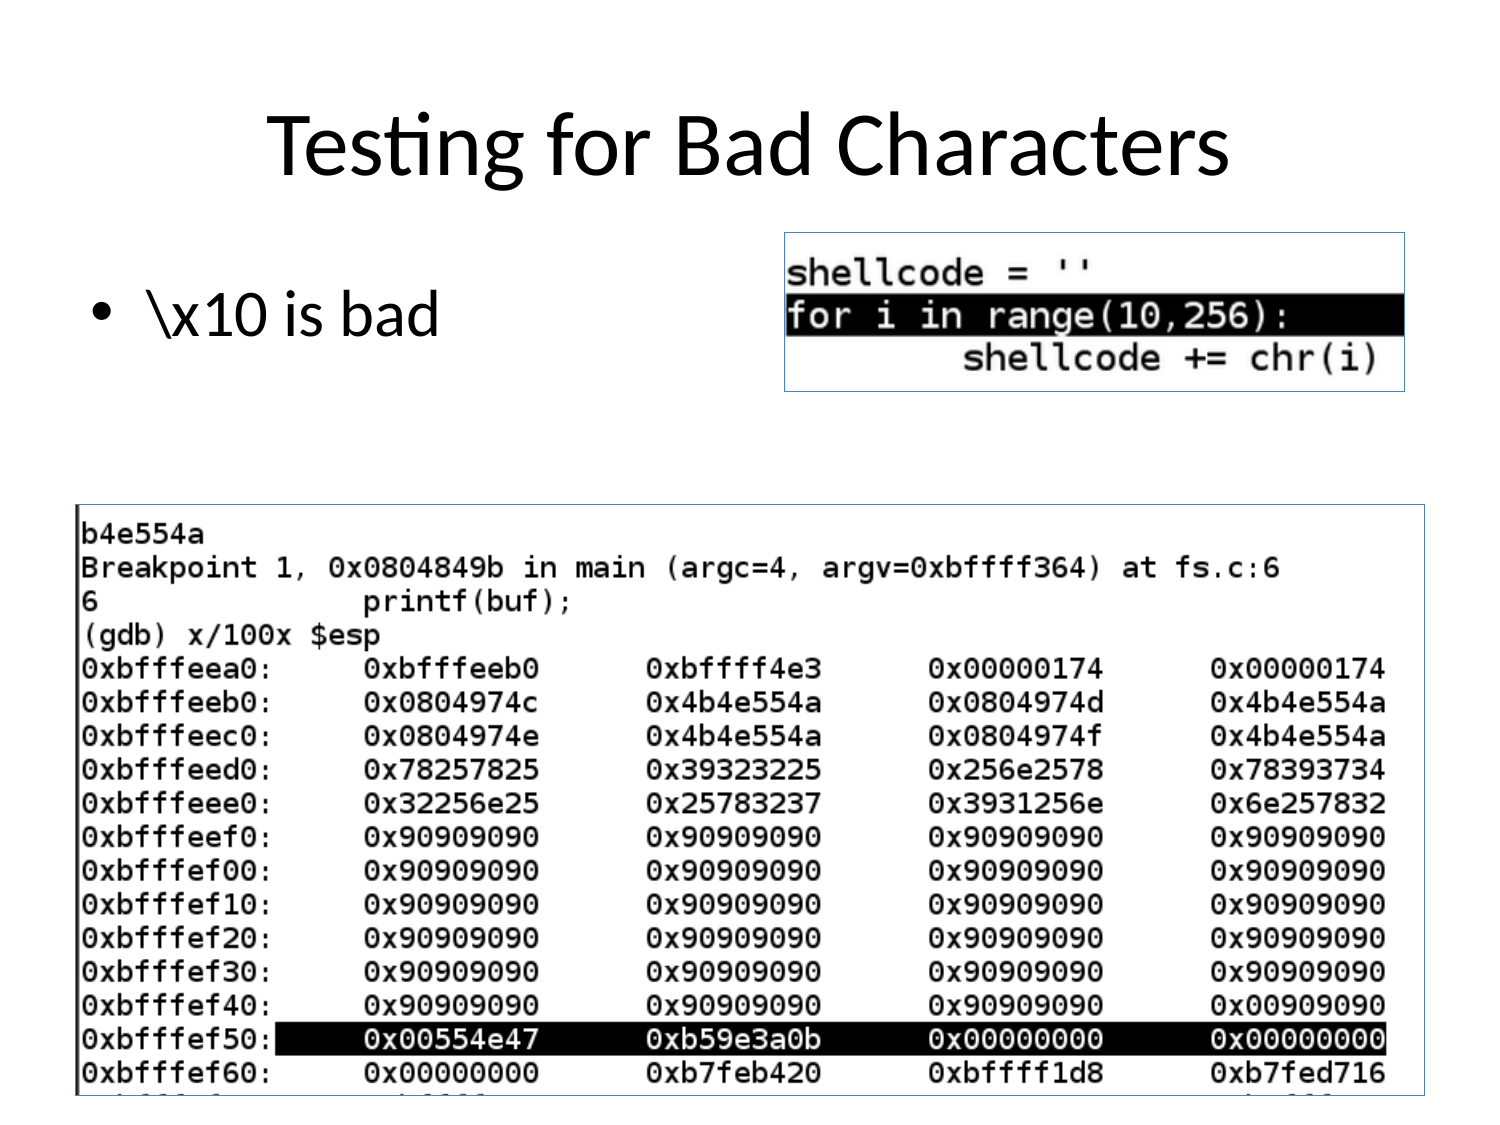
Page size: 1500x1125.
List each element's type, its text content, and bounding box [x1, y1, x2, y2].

list \x10 is bad [75, 262, 1425, 503]
picture [783, 232, 1405, 392]
title Testing for Bad Characters [75, 45, 1425, 233]
picture [74, 503, 1426, 1096]
